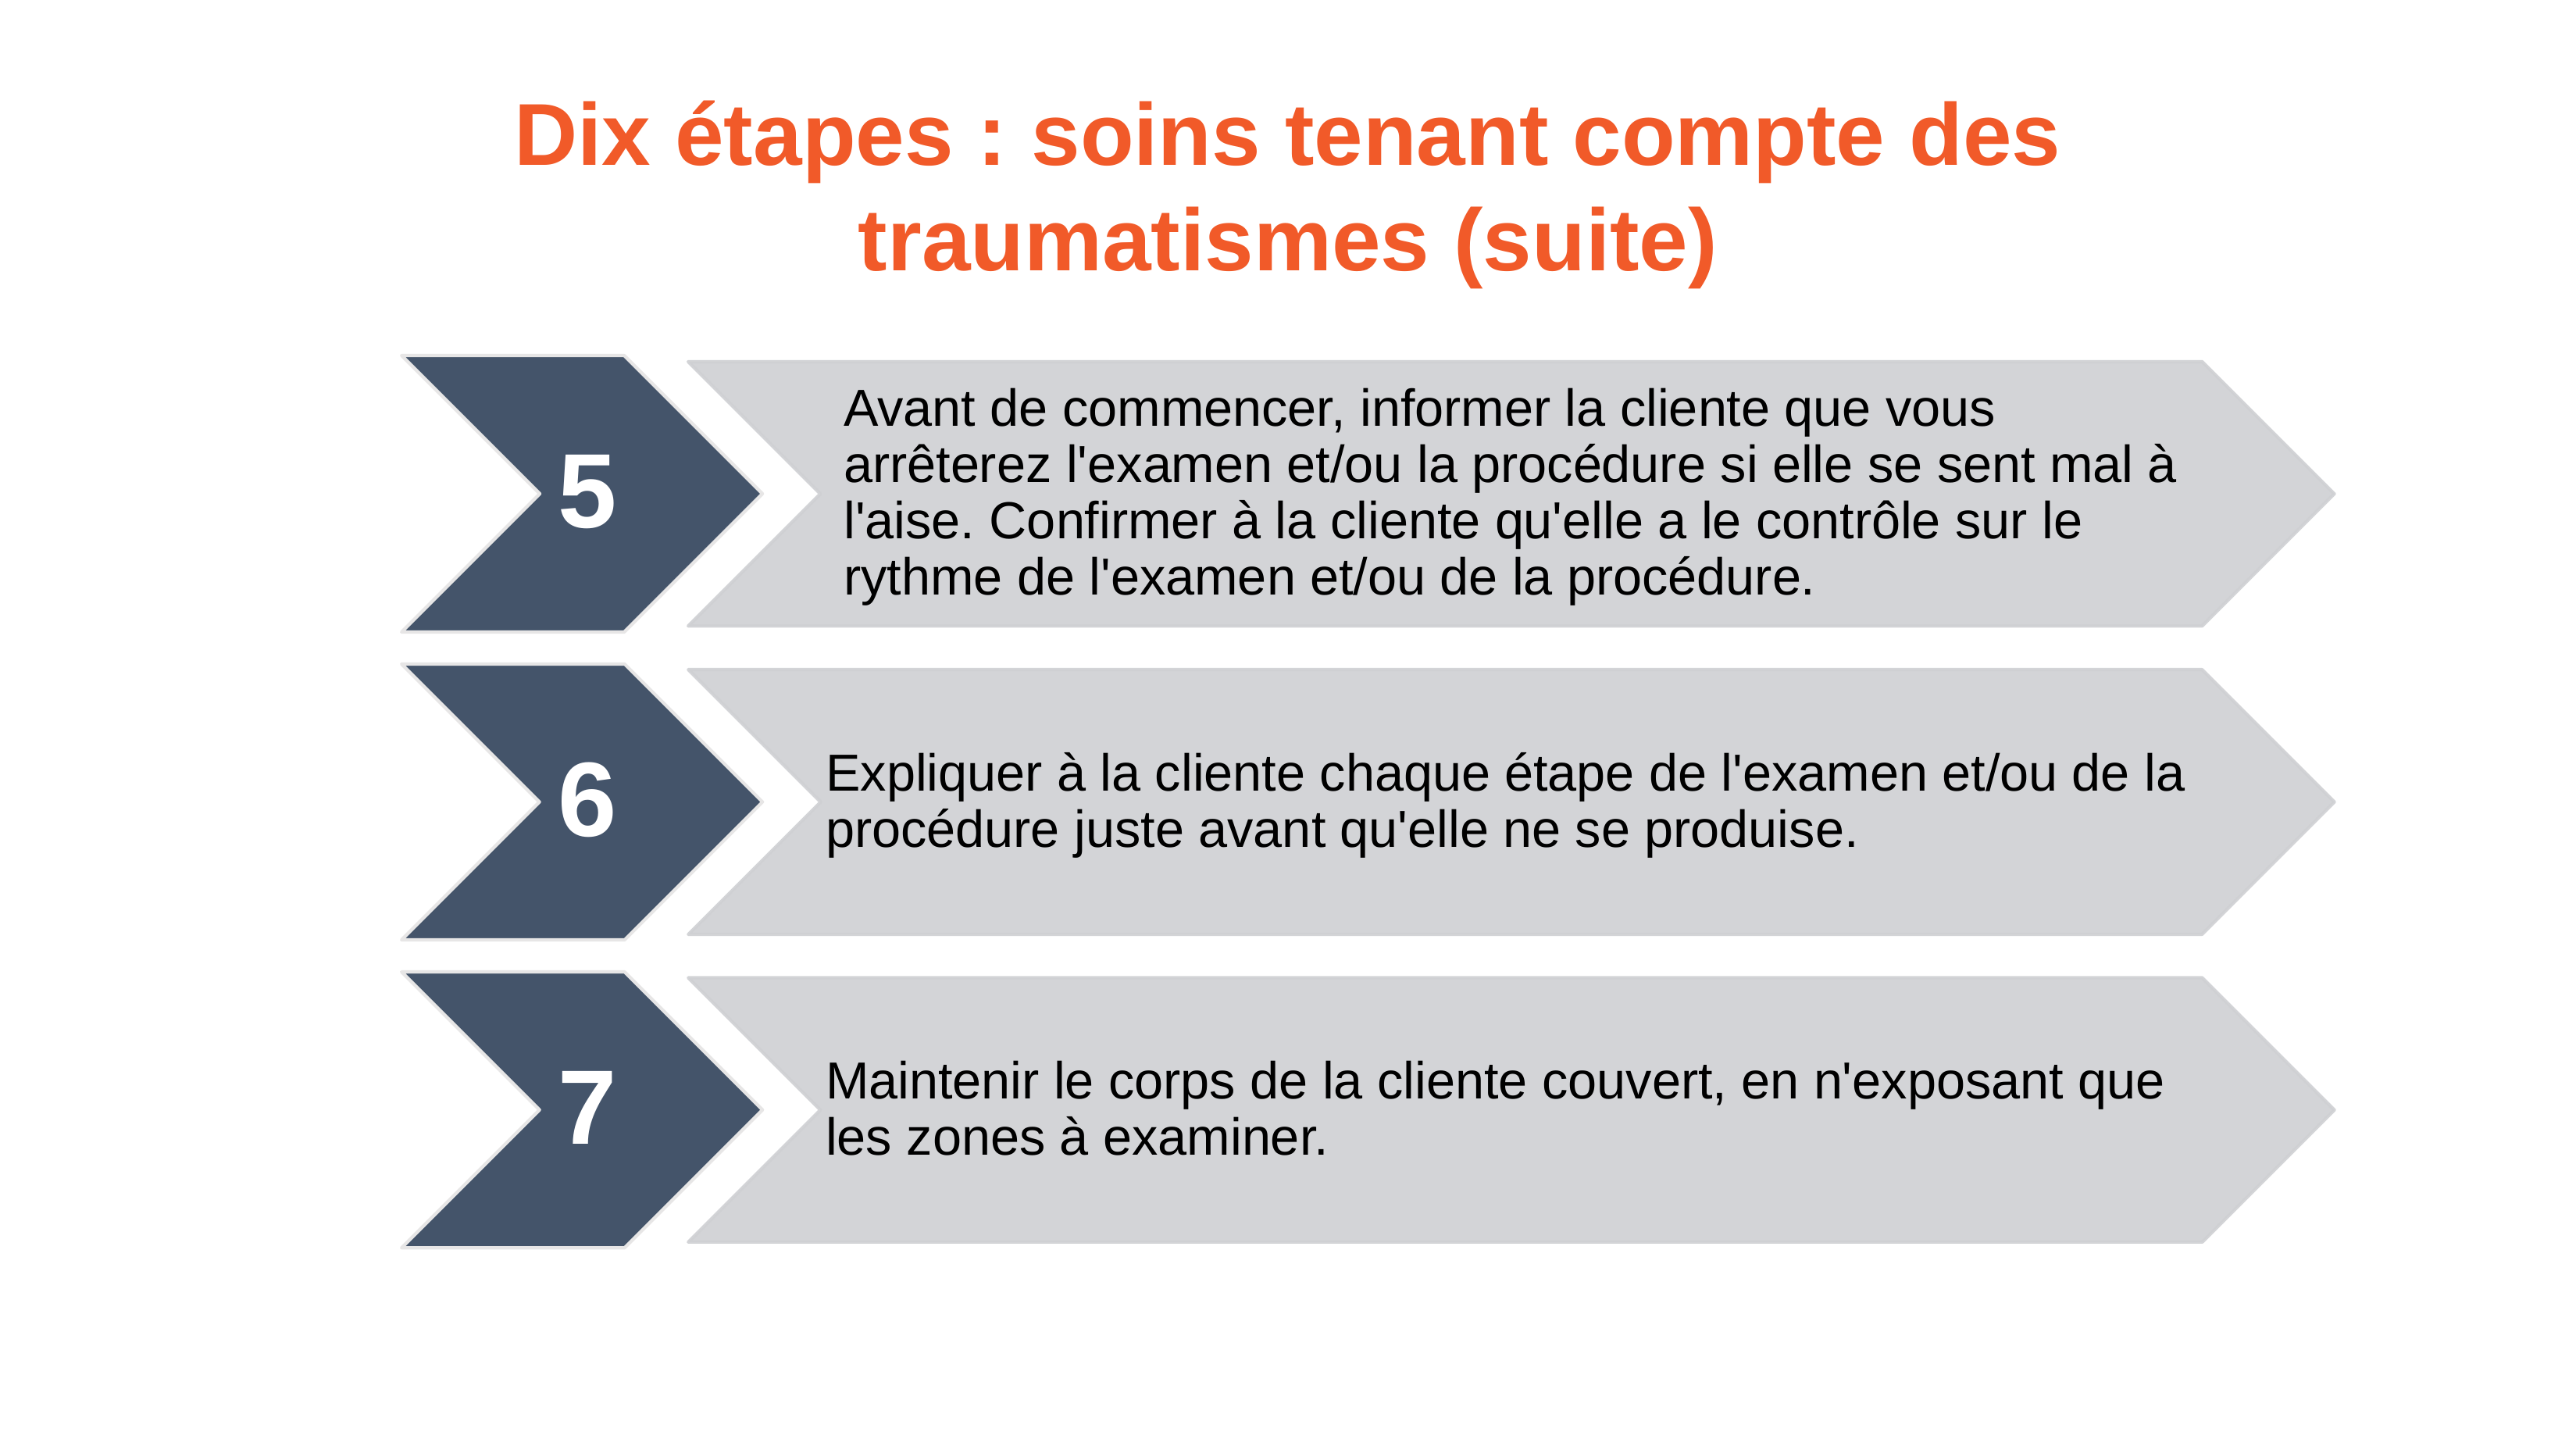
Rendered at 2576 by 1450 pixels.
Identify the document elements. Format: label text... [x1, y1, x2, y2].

text_box Dix étapes : soins tenant compte des traumatismes (suite) [389, 66, 2186, 283]
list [312, 355, 2424, 1248]
